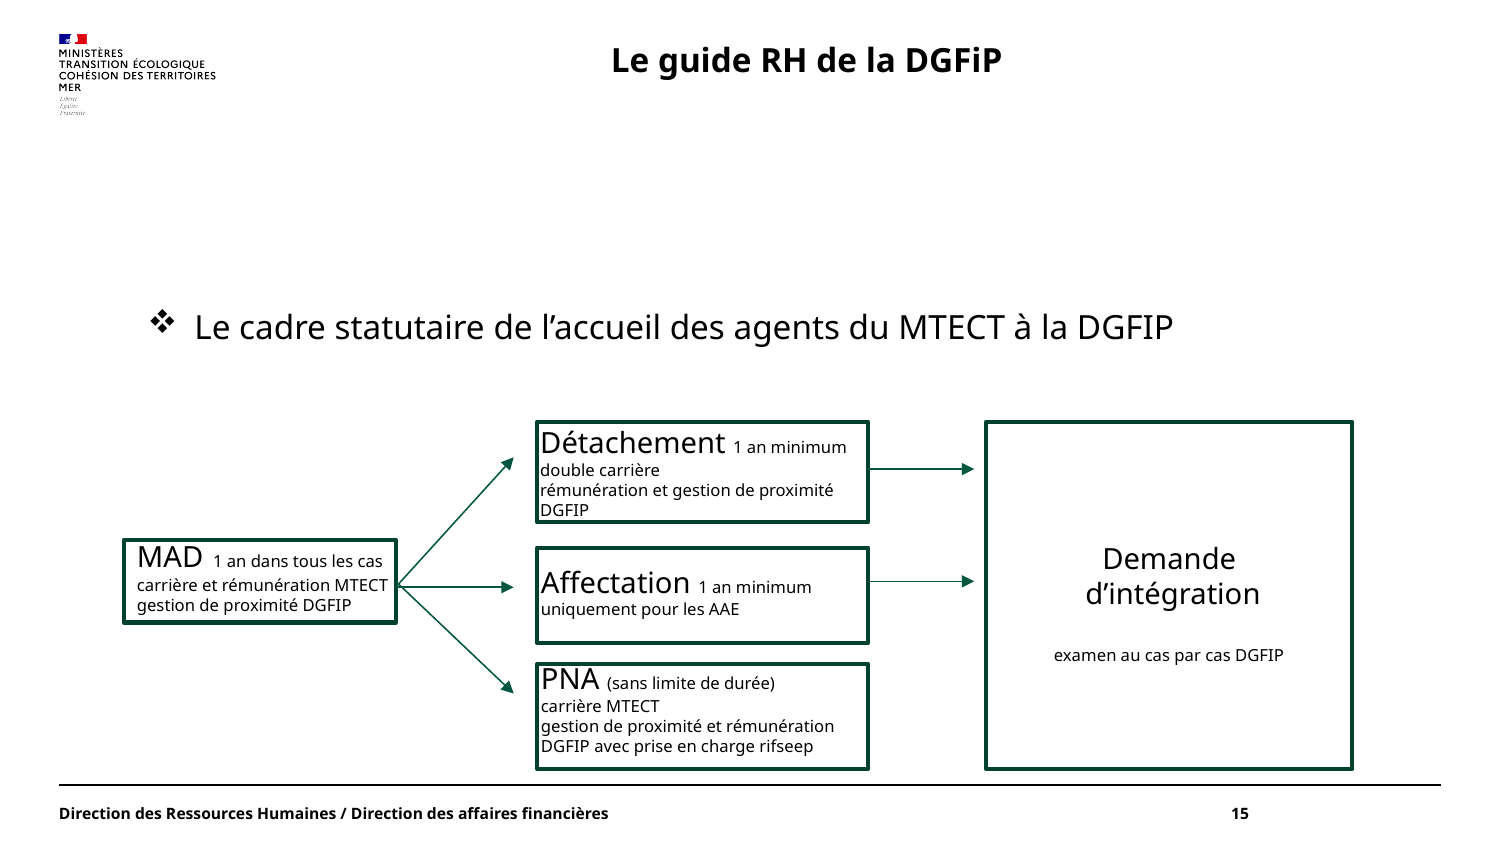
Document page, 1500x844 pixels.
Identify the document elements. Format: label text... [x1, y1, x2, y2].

text_box Affectation 1 an minimum uniquement pour les AAE [526, 556, 857, 627]
text_box [984, 673, 1354, 771]
slide_number 15 [1027, 784, 1249, 844]
list Le cadre statutaire de l’accueil des agents du MTECT à la DGFIP [76, 258, 1459, 799]
text_box PNA (sans limite de durée) carrière MTECT gestion de proximité et rémunération DGFIP avec prise en charge rifseep [526, 653, 869, 783]
picture [59, 34, 231, 115]
text_box [984, 420, 1354, 497]
text_box Détachement 1 an minimum double carrière rémunération et gestion de proximité DGFIP [525, 417, 898, 527]
text_box Demande d’intégration examen au cas par cas DGFIP [982, 497, 1357, 673]
text_box MAD 1 an dans tous les cas carrière et rémunération MTECT gestion de proximité DGFIP [122, 522, 390, 667]
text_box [395, 581, 514, 694]
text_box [395, 456, 514, 580]
text_box [535, 546, 870, 645]
text_box Le guide RH de la DGFiP [289, 43, 1325, 107]
footer Direction des Ressources Humaines / Direction des affaires financières [59, 784, 1027, 844]
